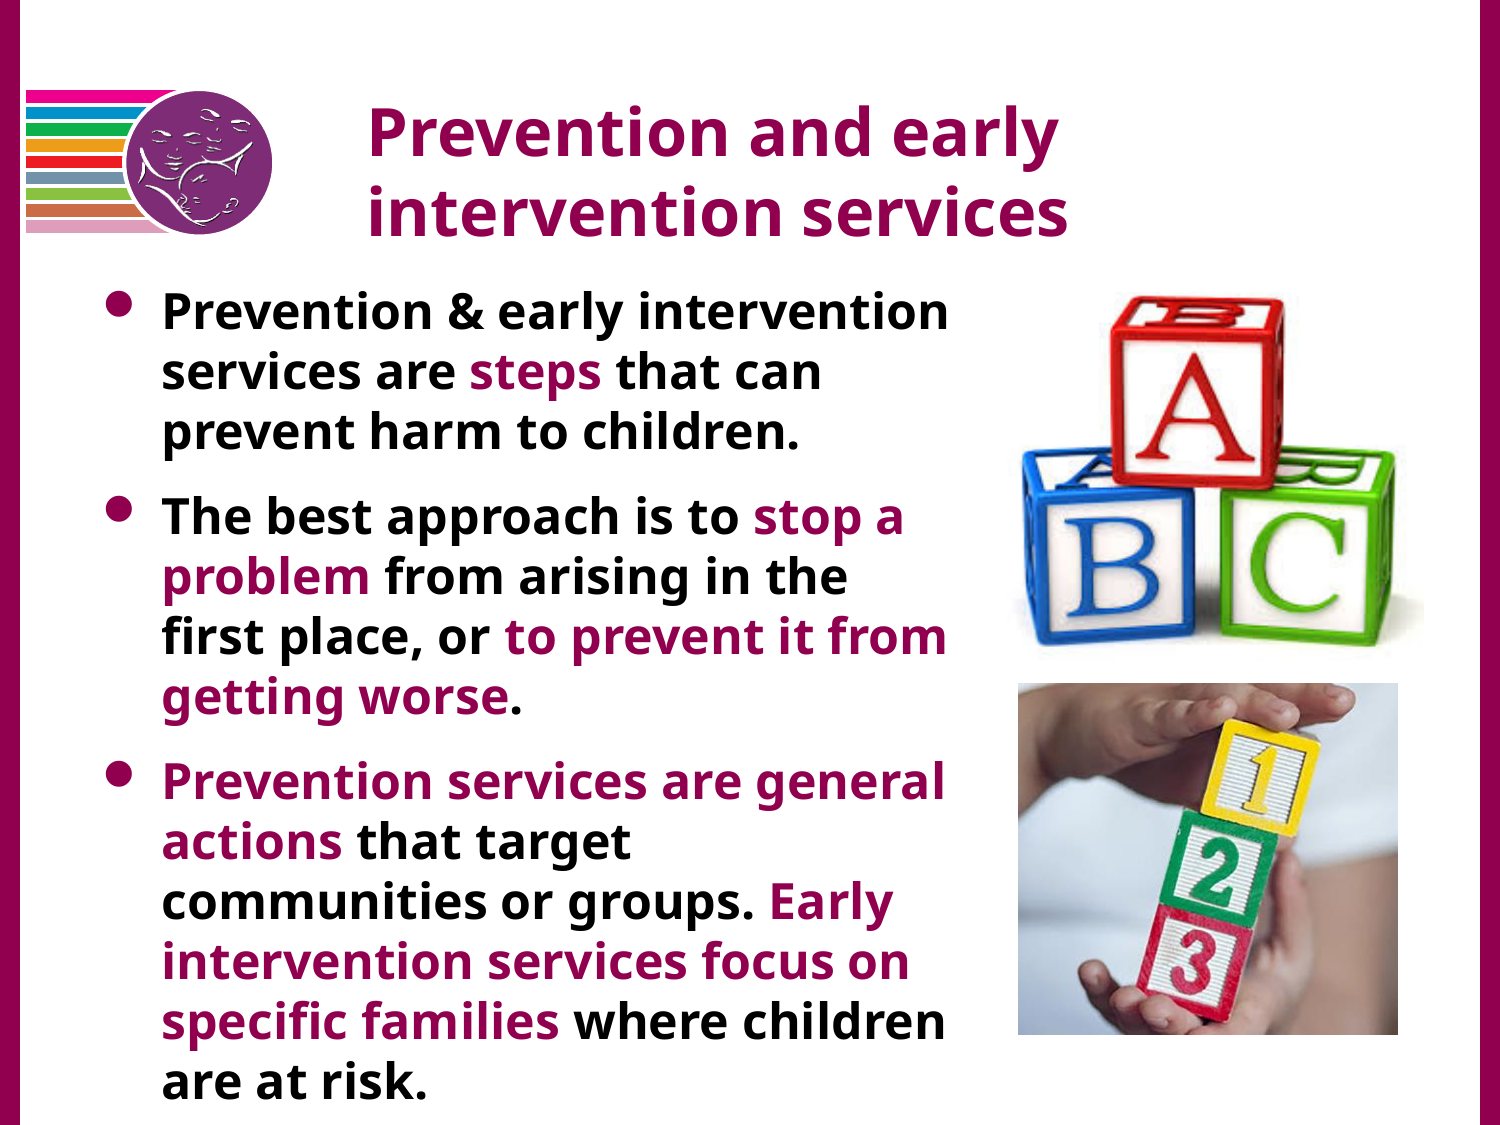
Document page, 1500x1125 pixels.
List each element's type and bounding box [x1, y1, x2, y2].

text_box [25, 88, 275, 237]
text_box [9, 0, 1491, 1125]
picture [1017, 683, 1399, 1036]
